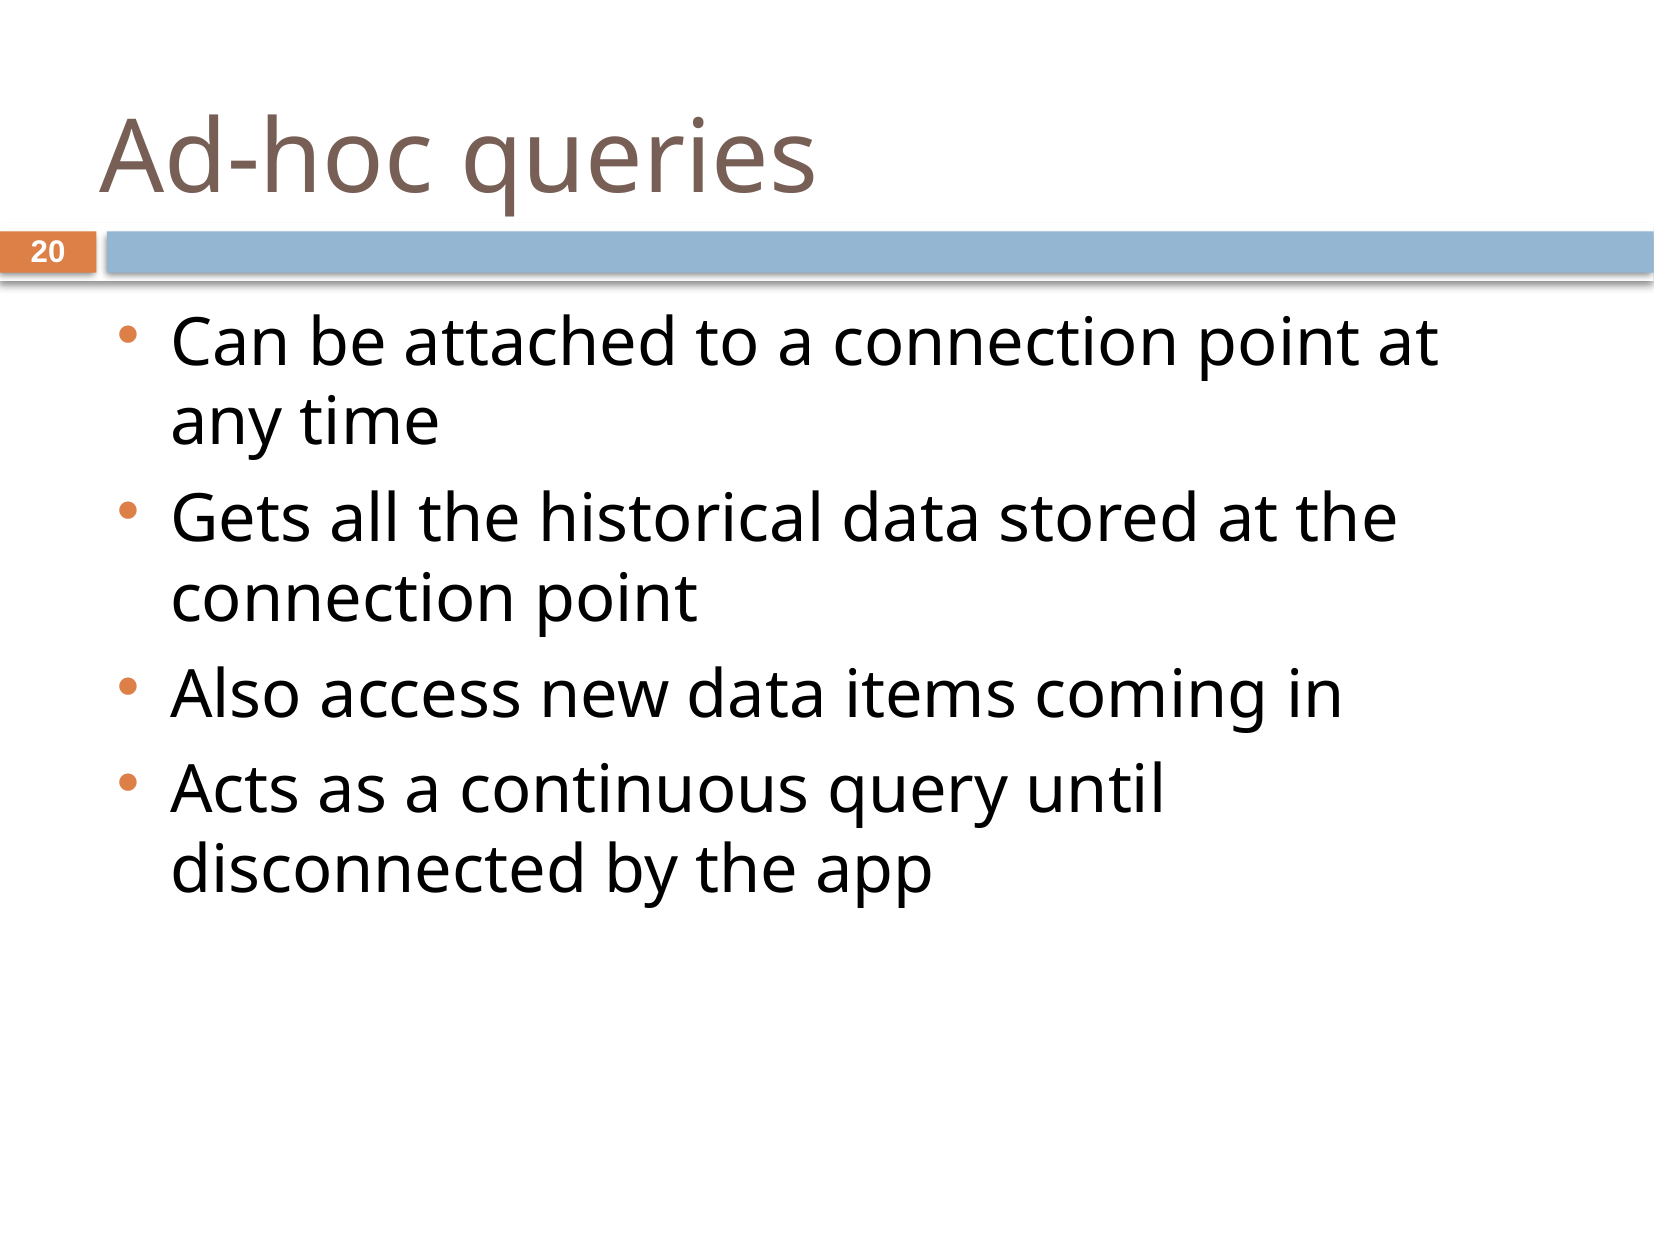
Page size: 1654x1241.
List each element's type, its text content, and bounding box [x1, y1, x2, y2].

title Ad-hoc queries [82, 56, 1571, 249]
slide_number 20 [0, 230, 97, 275]
list Can be attached to a connection point at any time Gets all the historical data stored at the connection point Also access new data items coming in Acts as a continuous query until disconnected by the app [82, 290, 1571, 1094]
